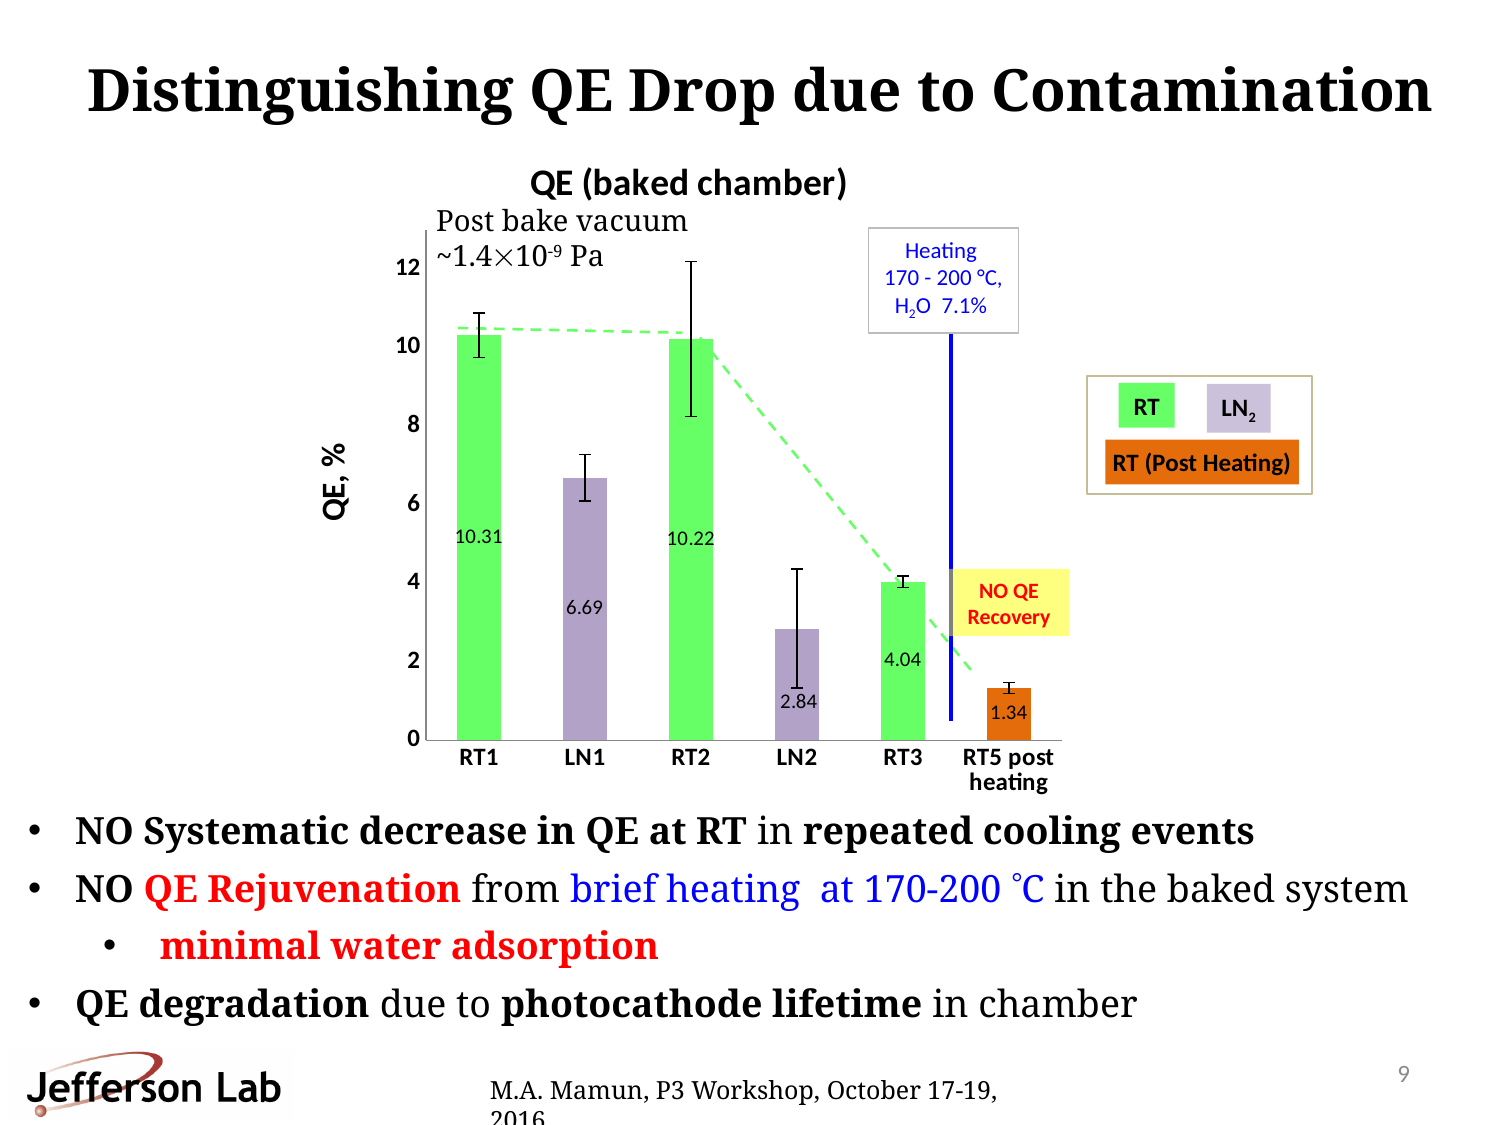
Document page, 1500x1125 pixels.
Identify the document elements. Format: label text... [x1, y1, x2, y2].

title Distinguishing QE Drop due to Contamination [34, 0, 1488, 190]
picture [0, 1050, 300, 1120]
slide_number 9 [1074, 1042, 1425, 1103]
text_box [299, 134, 1313, 811]
text_box NO Systematic decrease in QE at RT in repeated cooling events NO QE Rejuvenation from brief heating at 170-200 C in the baked system minimal water adsorption QE degradation due to photocathode lifetime in chamber [13, 799, 1500, 1033]
